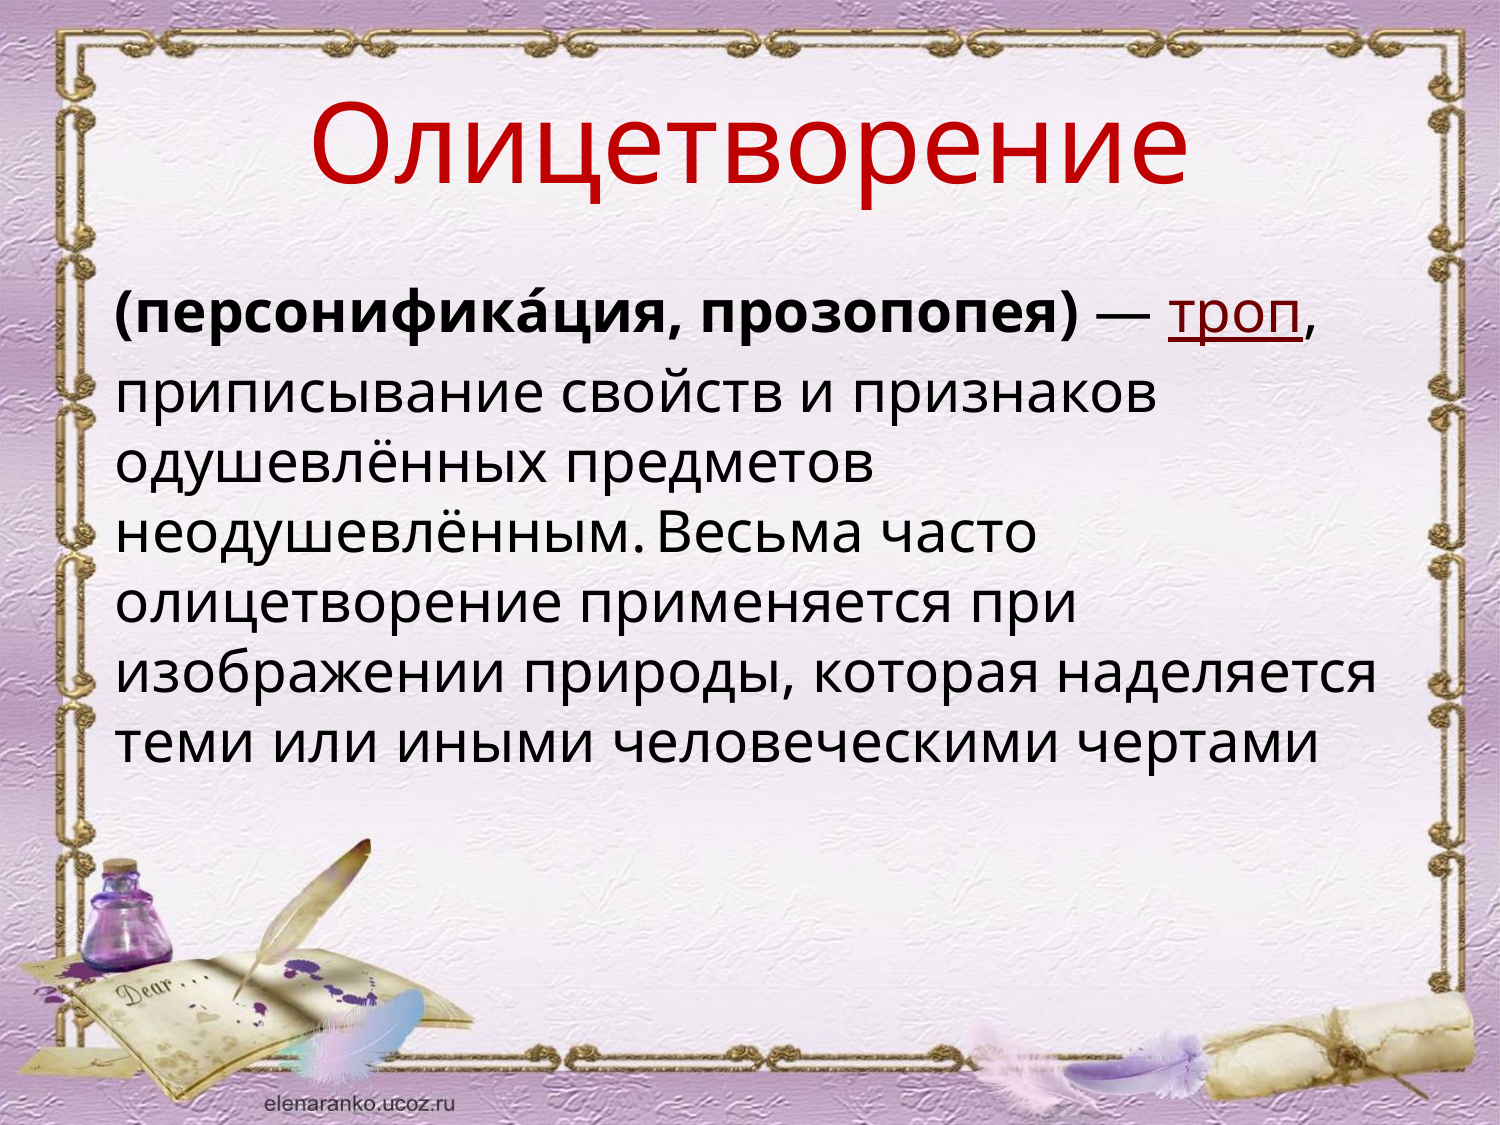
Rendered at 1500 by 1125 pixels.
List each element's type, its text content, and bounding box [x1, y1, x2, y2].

text_box (персонифика́ция, прозопопея) — троп, приписывание свойств и признаков одушевлённых предметов неодушевлённым. Весьма часто олицетворение применяется при изображении природы, которая наделяется теми или иными человеческими чертами [100, 267, 1424, 781]
title Олицетворение [75, 45, 1425, 233]
picture [0, 0, 1500, 1125]
